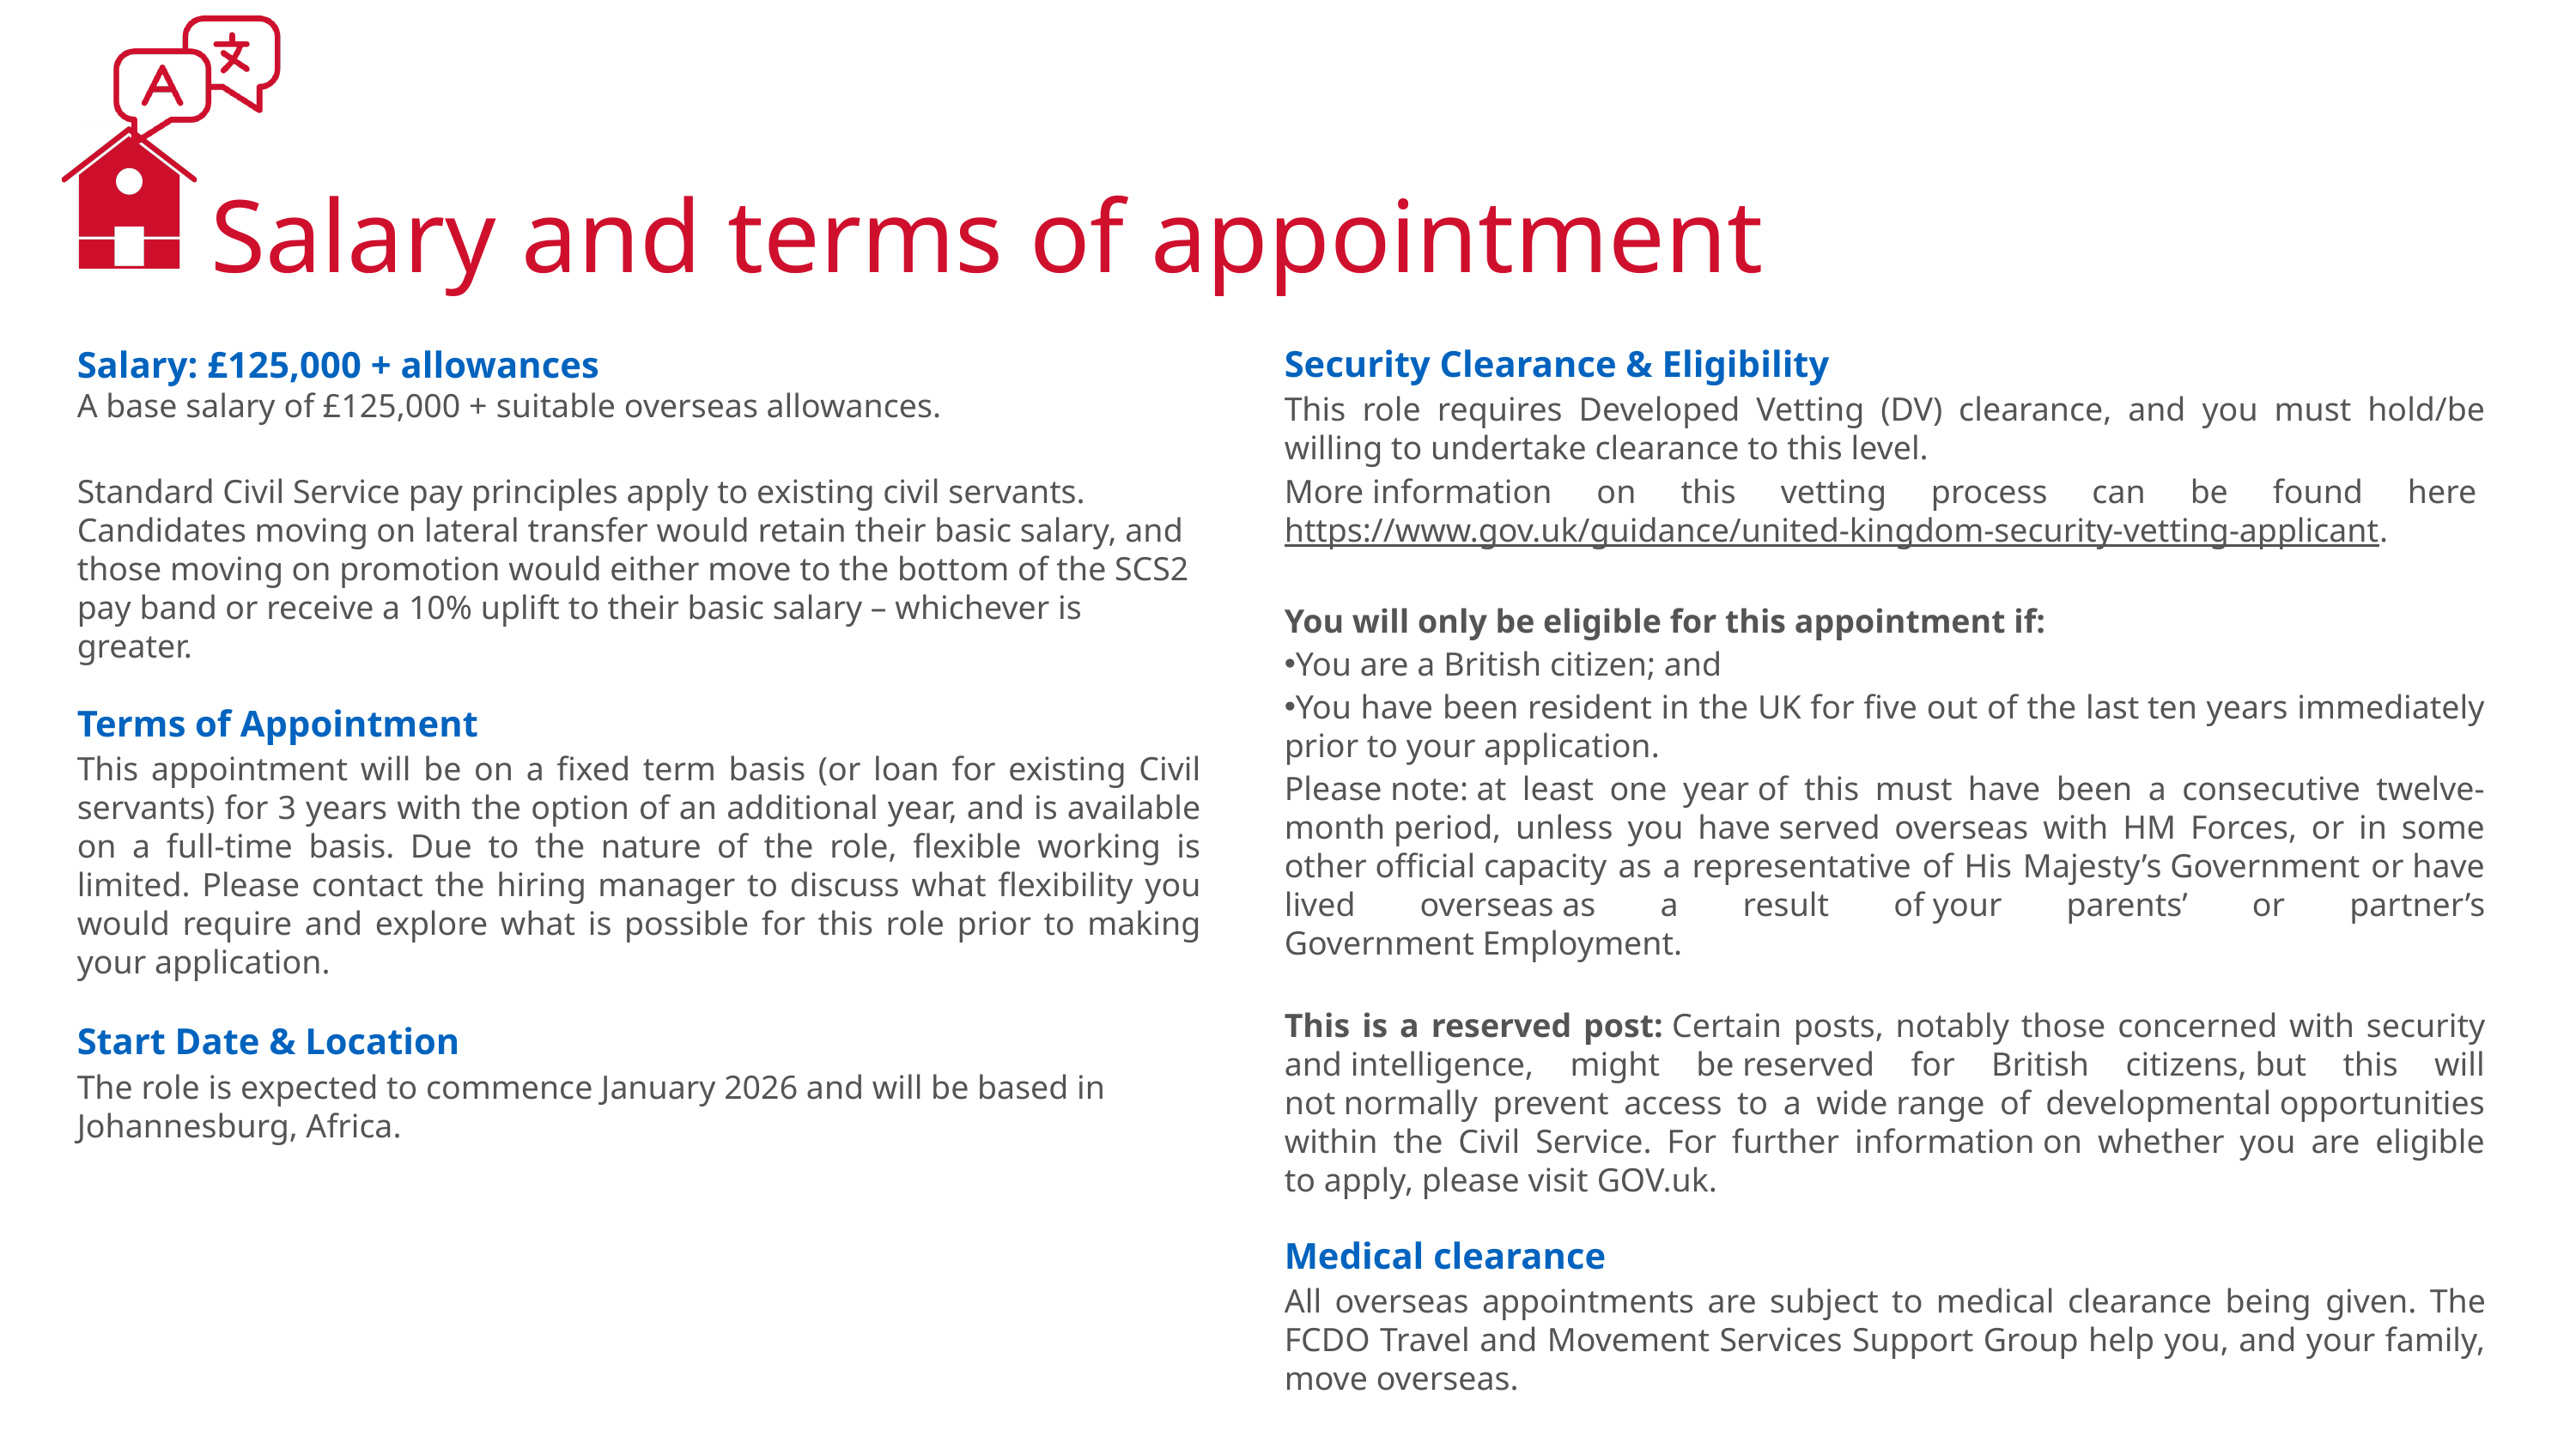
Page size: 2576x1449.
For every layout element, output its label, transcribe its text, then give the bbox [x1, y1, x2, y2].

text_box Security Clearance & Eligibility This role requires Developed Vetting (DV) clearance, and you must hold/be willing to undertake clearance to this level. More information on this vetting process can be found here https://www.gov.uk/guidance/united-kingdom-security-vetting-applicant. You will only be eligible for this appointment if: You are a British citizen; and You have been resident in the UK for five out of the last ten years immediately prior to your application. Please note: at least one year of this must have been a consecutive twelve-month period, unless you have served overseas with HM Forces, or in some other official capacity as a representative of His Majesty’s Government or have lived overseas as a result of your parents’ or partner’s Government Employment. This is a reserved post: Certain posts, notably those concerned with security and intelligence, might be reserved for British citizens, but this will not normally prevent access to a wide range of developmental opportunities within the Civil Service. For further information on whether you are eligible to apply, please visit GOV.uk. Medical clearance All overseas appointments are subject to medical clearance being given. The FCDO Travel and Movement Services Support Group help you, and your family, move overseas. [1272, 343, 2500, 1404]
text_box Salary: £125,000 + allowances A base salary of £125,000 + suitable overseas allowances. Standard Civil Service pay principles apply to existing civil servants. Candidates moving on lateral transfer would retain their basic salary, and those moving on promotion would either move to the bottom of the SCS2 pay band or receive a 10% uplift to their basic salary – whichever is greater. Terms of Appointment This appointment will be on a fixed term basis (or loan for existing Civil servants) for 3 years with the option of an additional year, and is available on a full-time basis. Due to the nature of the role, flexible working is limited. Please contact the hiring manager to discuss what flexibility you would require and explore what is possible for this role prior to making your application. Start Date & Location The role is expected to commence January 2026 and will be based in Johannesburg, Africa. [76, 343, 1202, 1265]
text_box [112, 15, 281, 146]
text_box [61, 126, 197, 269]
text_box Salary and terms of appointment [210, 192, 2194, 294]
